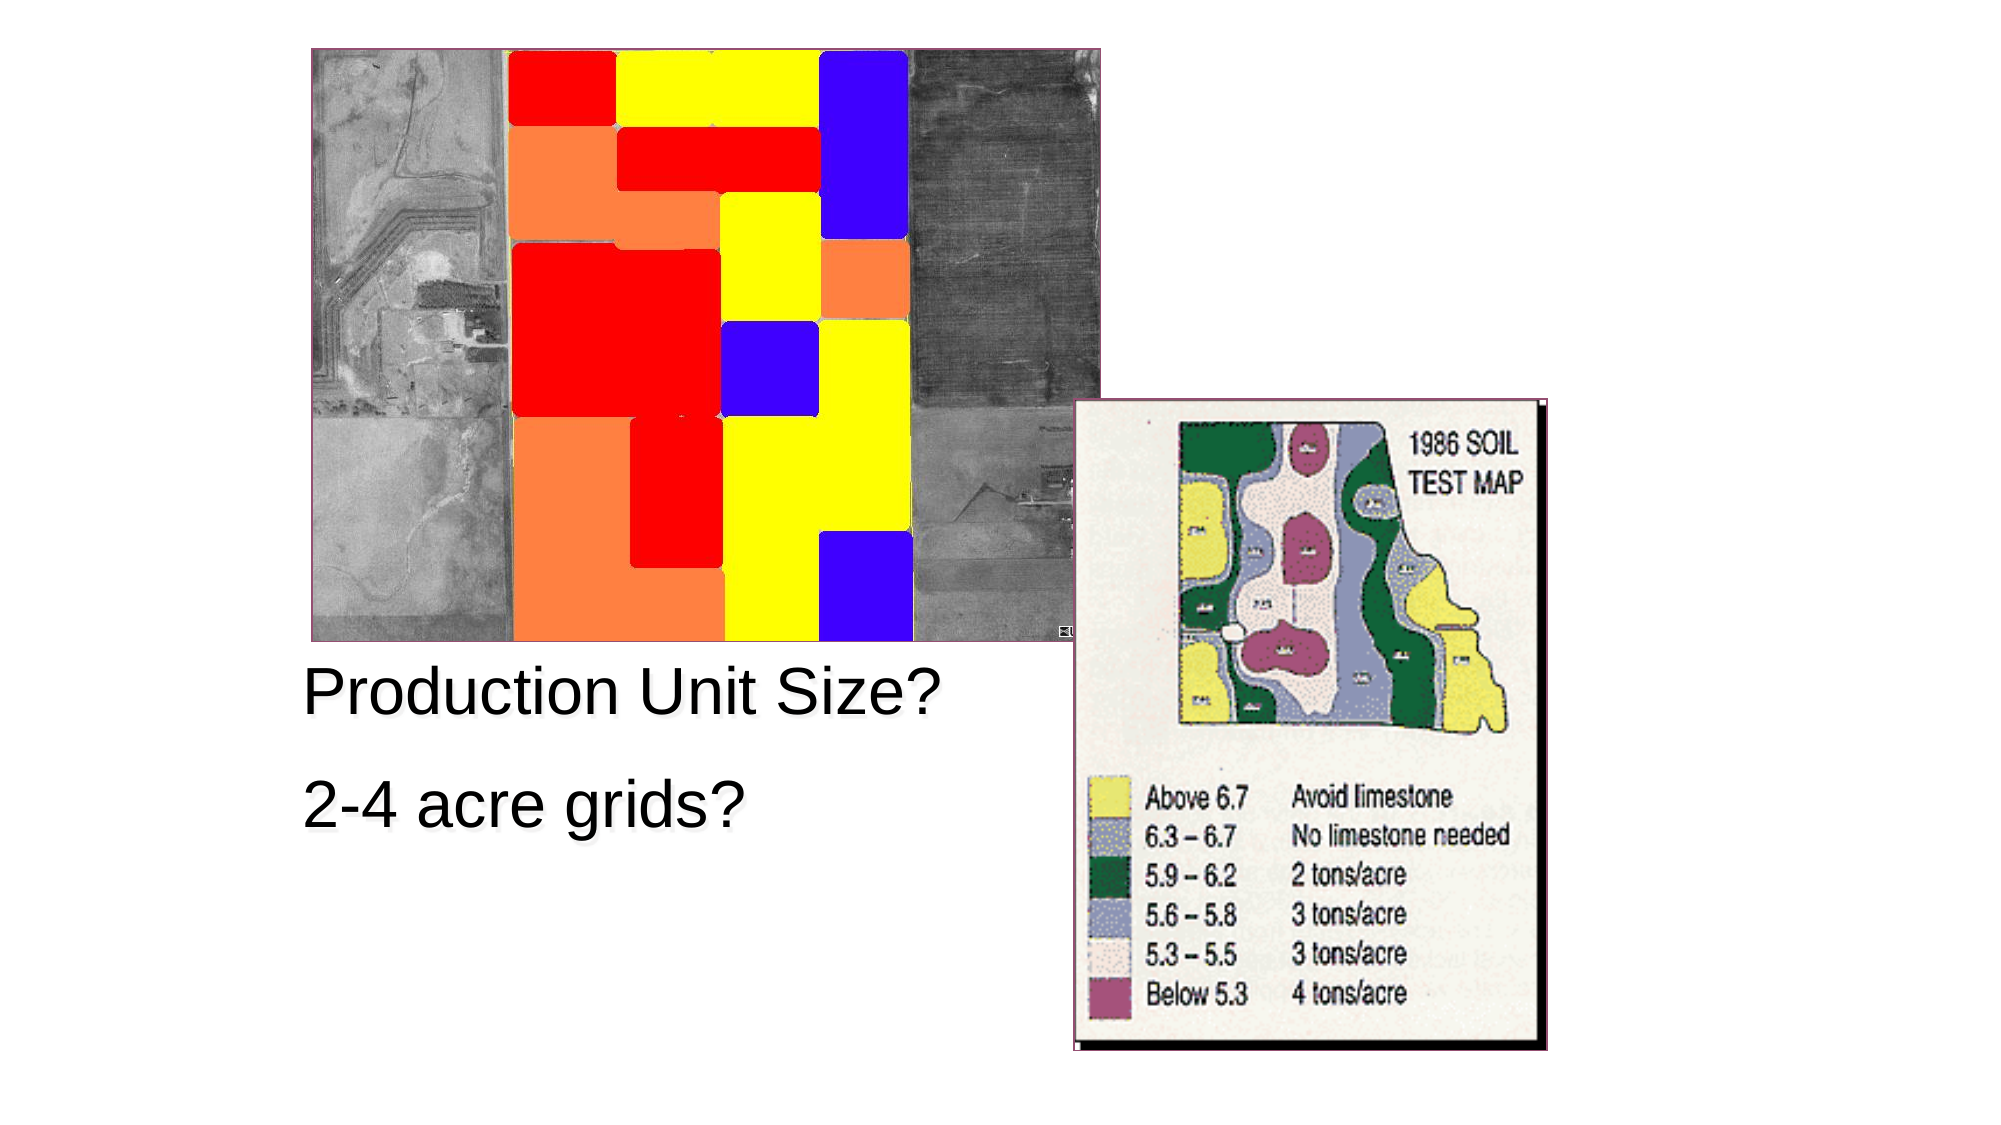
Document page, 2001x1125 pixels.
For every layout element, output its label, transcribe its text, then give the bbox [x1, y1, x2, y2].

picture [312, 49, 1547, 1050]
text_box Production Unit Size? 2-4 acre grids? [287, 640, 1073, 849]
